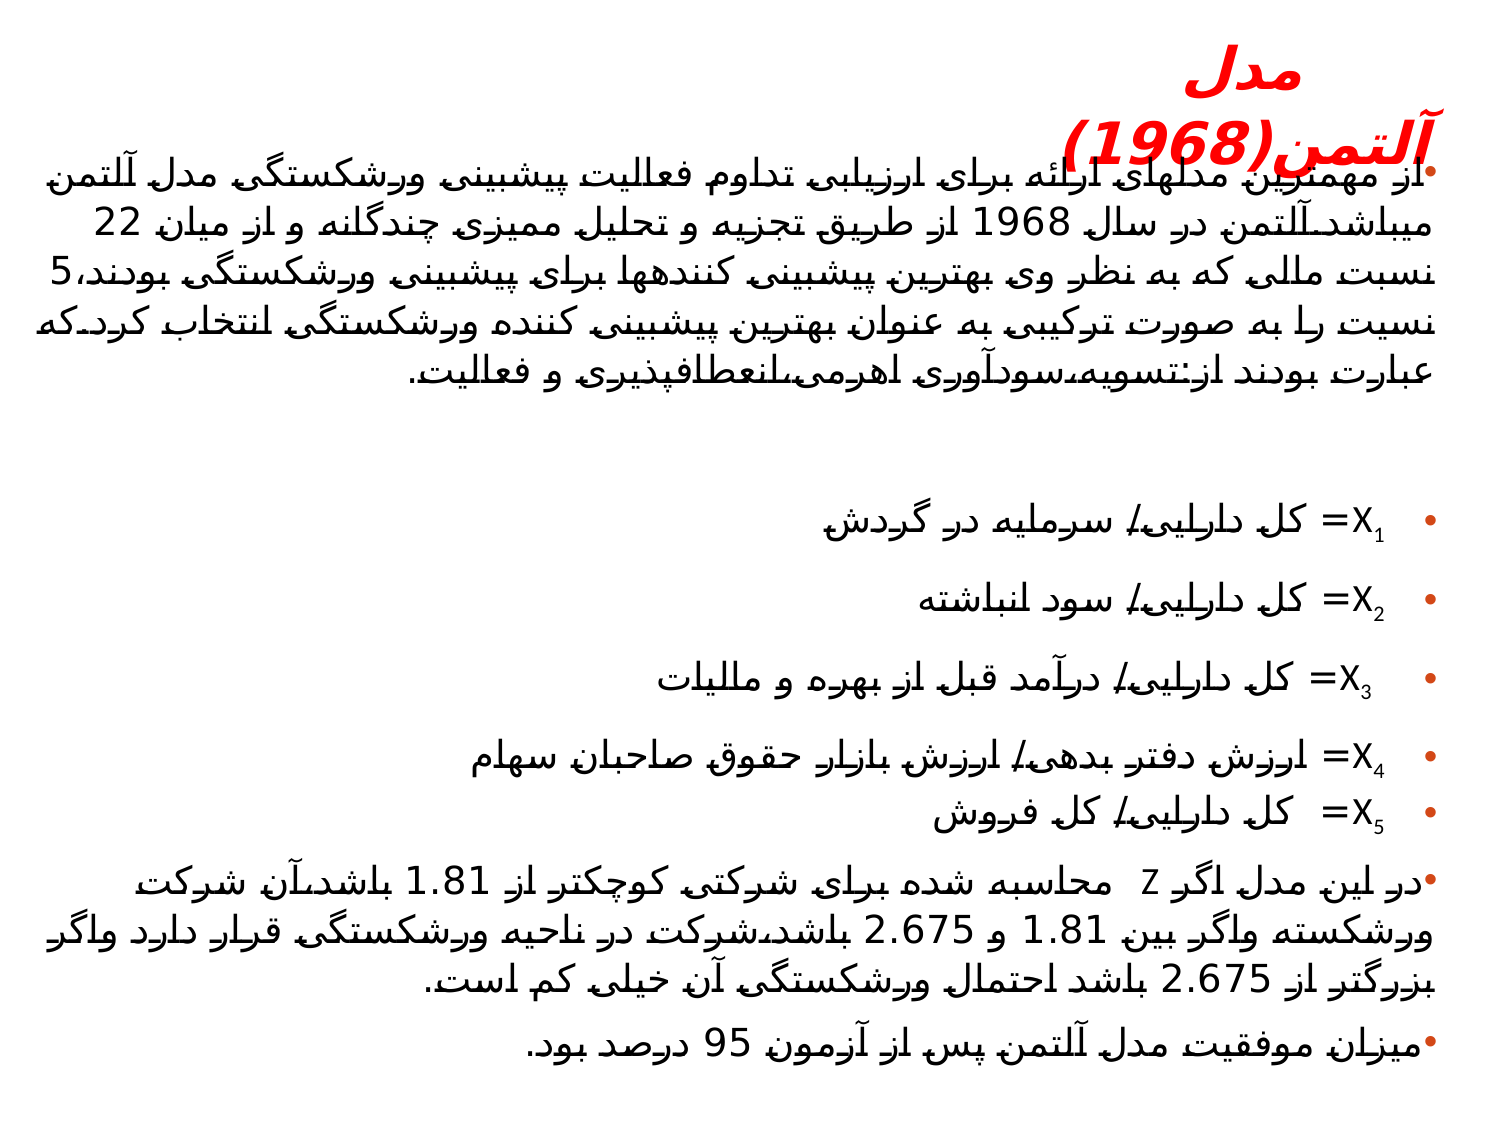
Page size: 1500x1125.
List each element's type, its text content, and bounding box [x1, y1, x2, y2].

text_box مدل آلتمن(1968) [1025, 18, 1460, 86]
